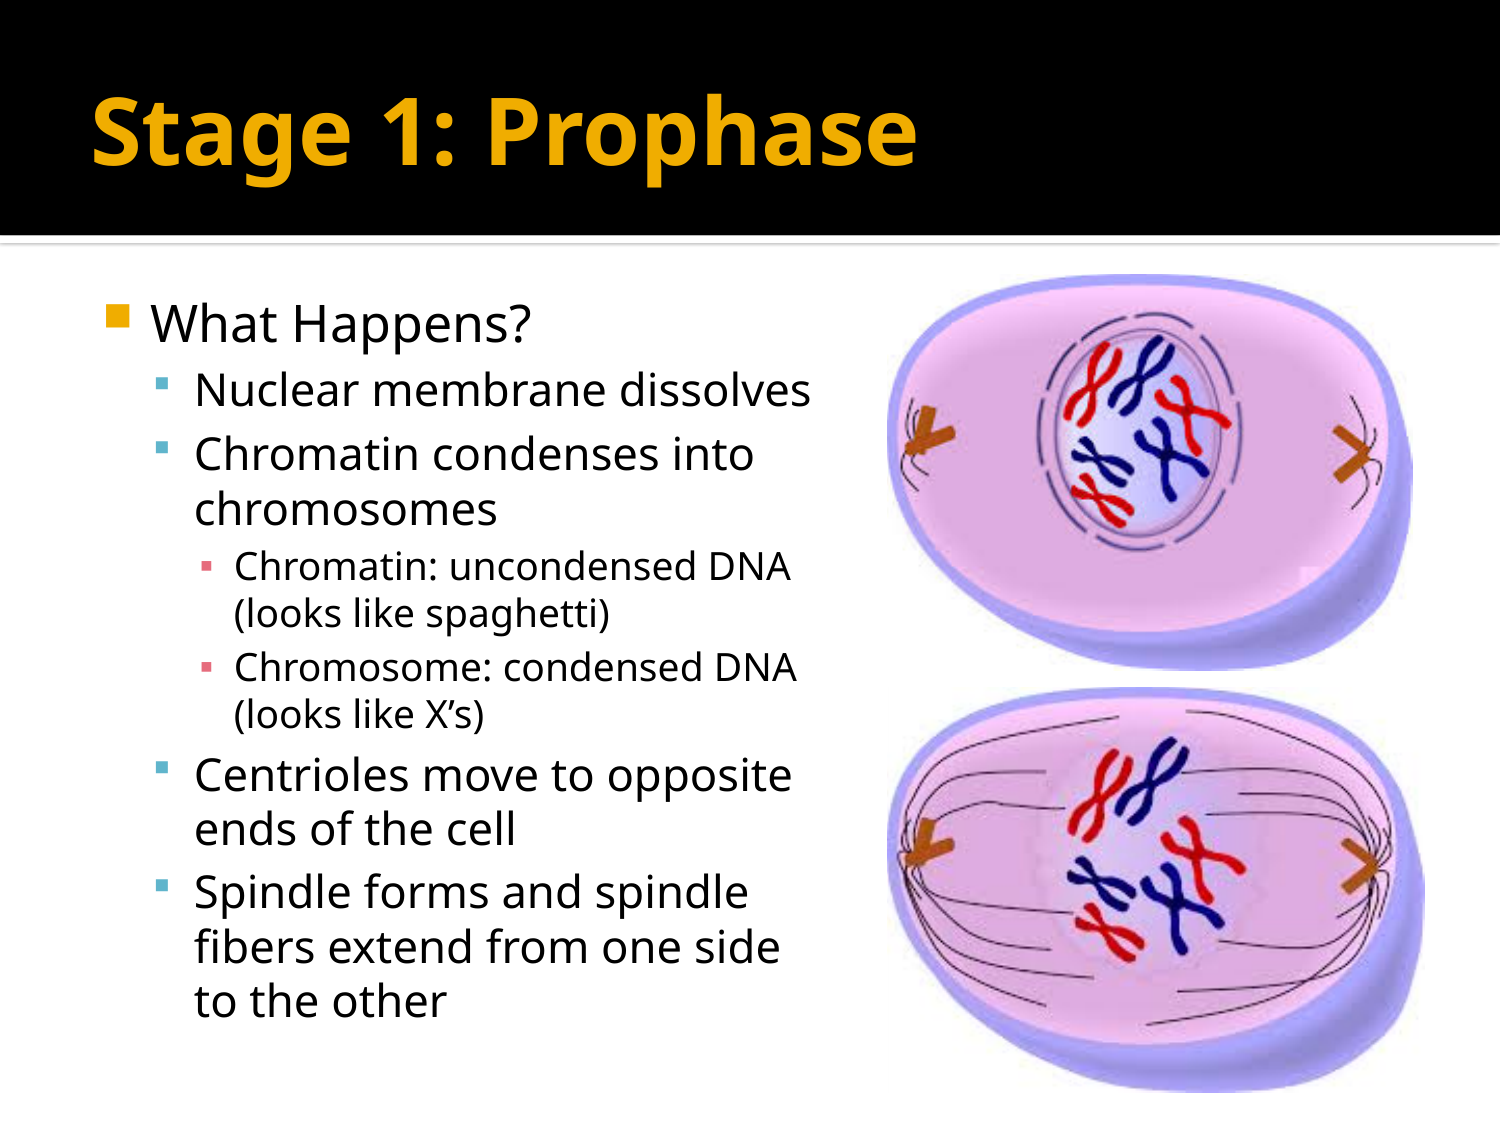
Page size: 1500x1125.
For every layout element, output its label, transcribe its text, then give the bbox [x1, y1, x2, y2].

picture [887, 274, 1413, 671]
picture [887, 687, 1425, 1093]
title Stage 1: Prophase [75, 25, 1425, 231]
list What Happens? Nuclear membrane dissolves Chromatin condenses into chromosomes Chromatin: uncondensed DNA (looks like spaghetti) Chromosome: condensed DNA (looks like X’s) Centrioles move to opposite ends of the cell Spindle forms and spindle fibers extend from one side to the other [75, 275, 838, 1050]
